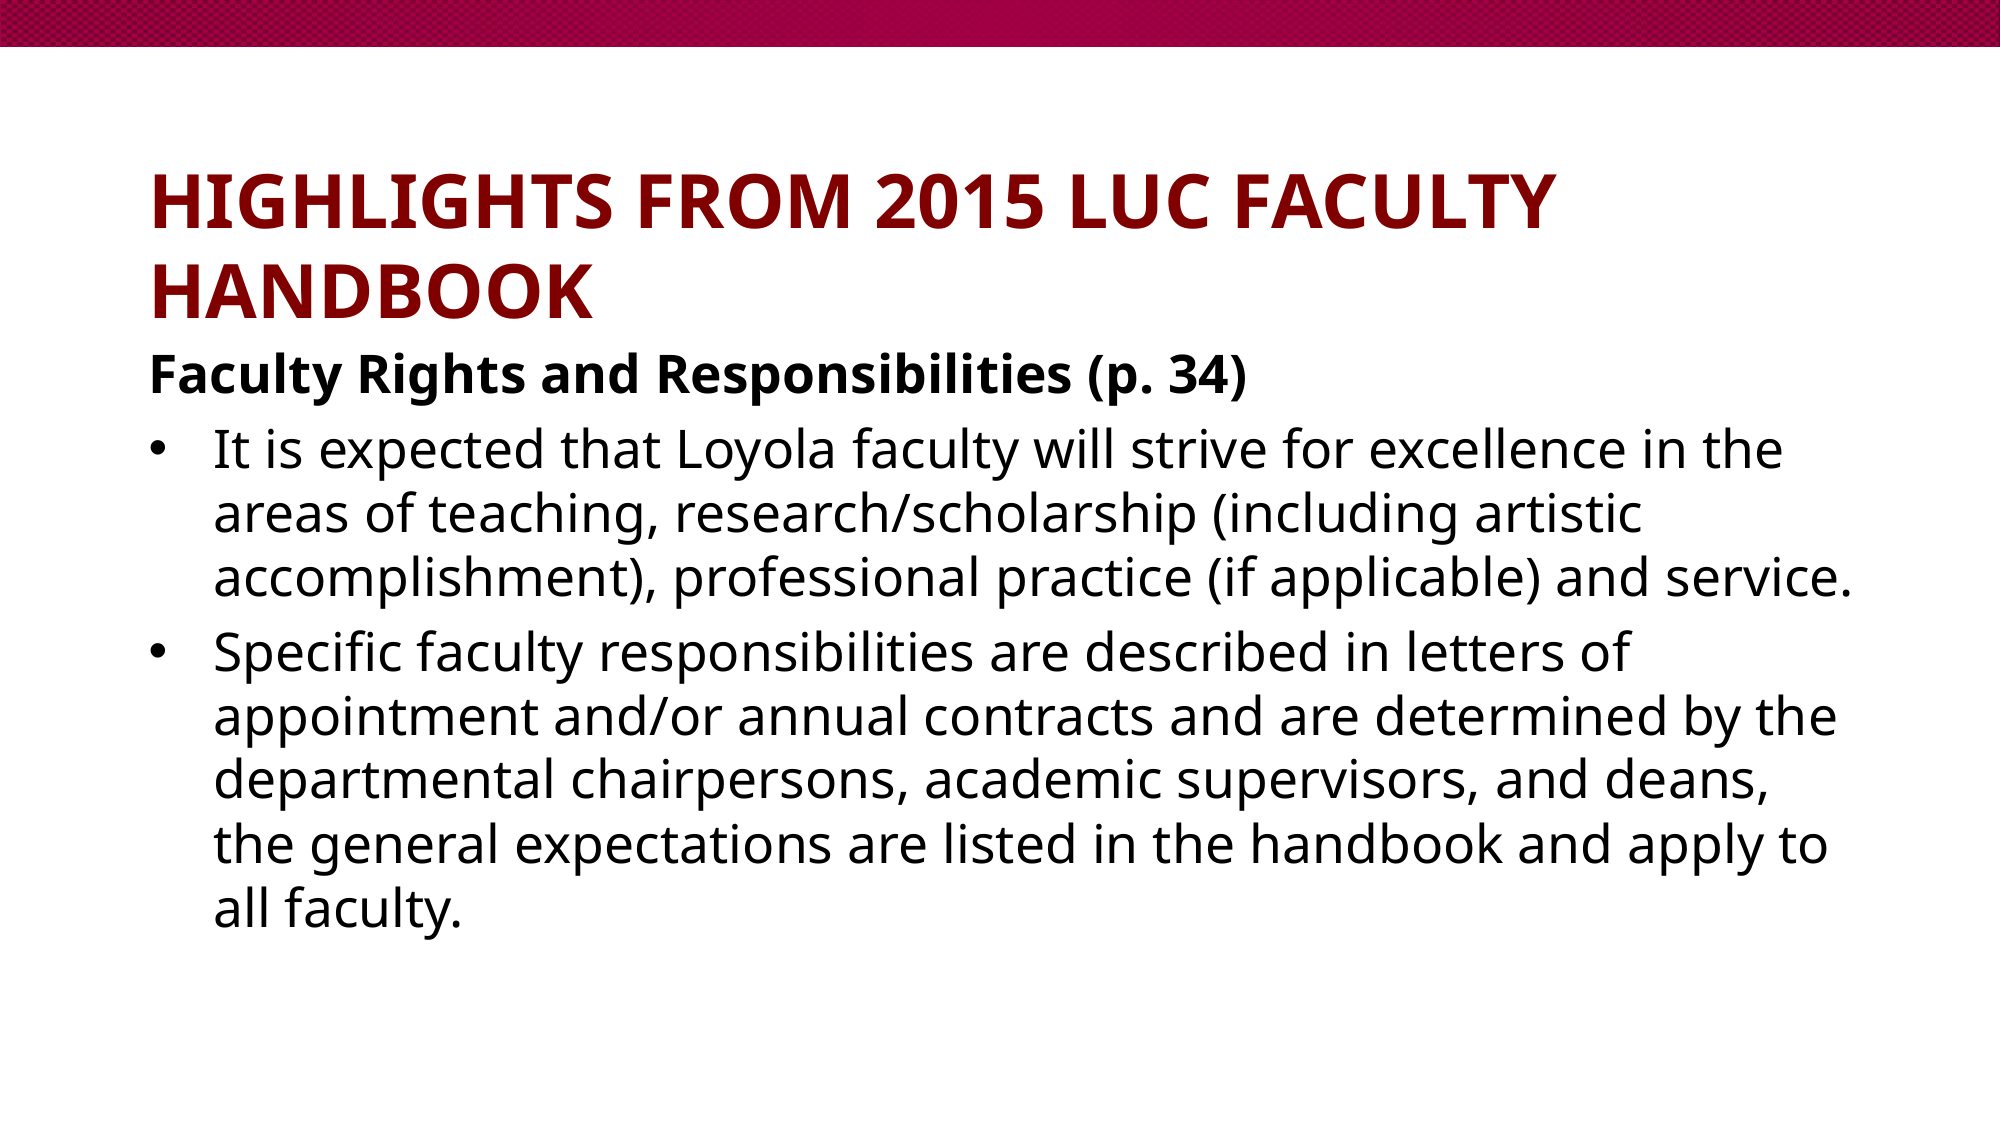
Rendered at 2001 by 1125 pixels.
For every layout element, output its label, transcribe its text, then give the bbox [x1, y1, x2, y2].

picture [0, 0, 2000, 47]
list Faculty Rights and Responsibilities (p. 34) It is expected that Loyola faculty will strive for excellence in the areas of teaching, research/scholarship (including artistic accomplishment), professional practice (if applicable) and service. Specific faculty responsibilities are described in letters of appointment and/or annual contracts and are determined by the departmental chairpersons, academic supervisors, and deans, the general expectations are listed in the handbook and apply to all faculty. [133, 333, 1878, 1005]
title Highlights from 2015 LUC Faculty Handbook [133, 155, 1878, 333]
